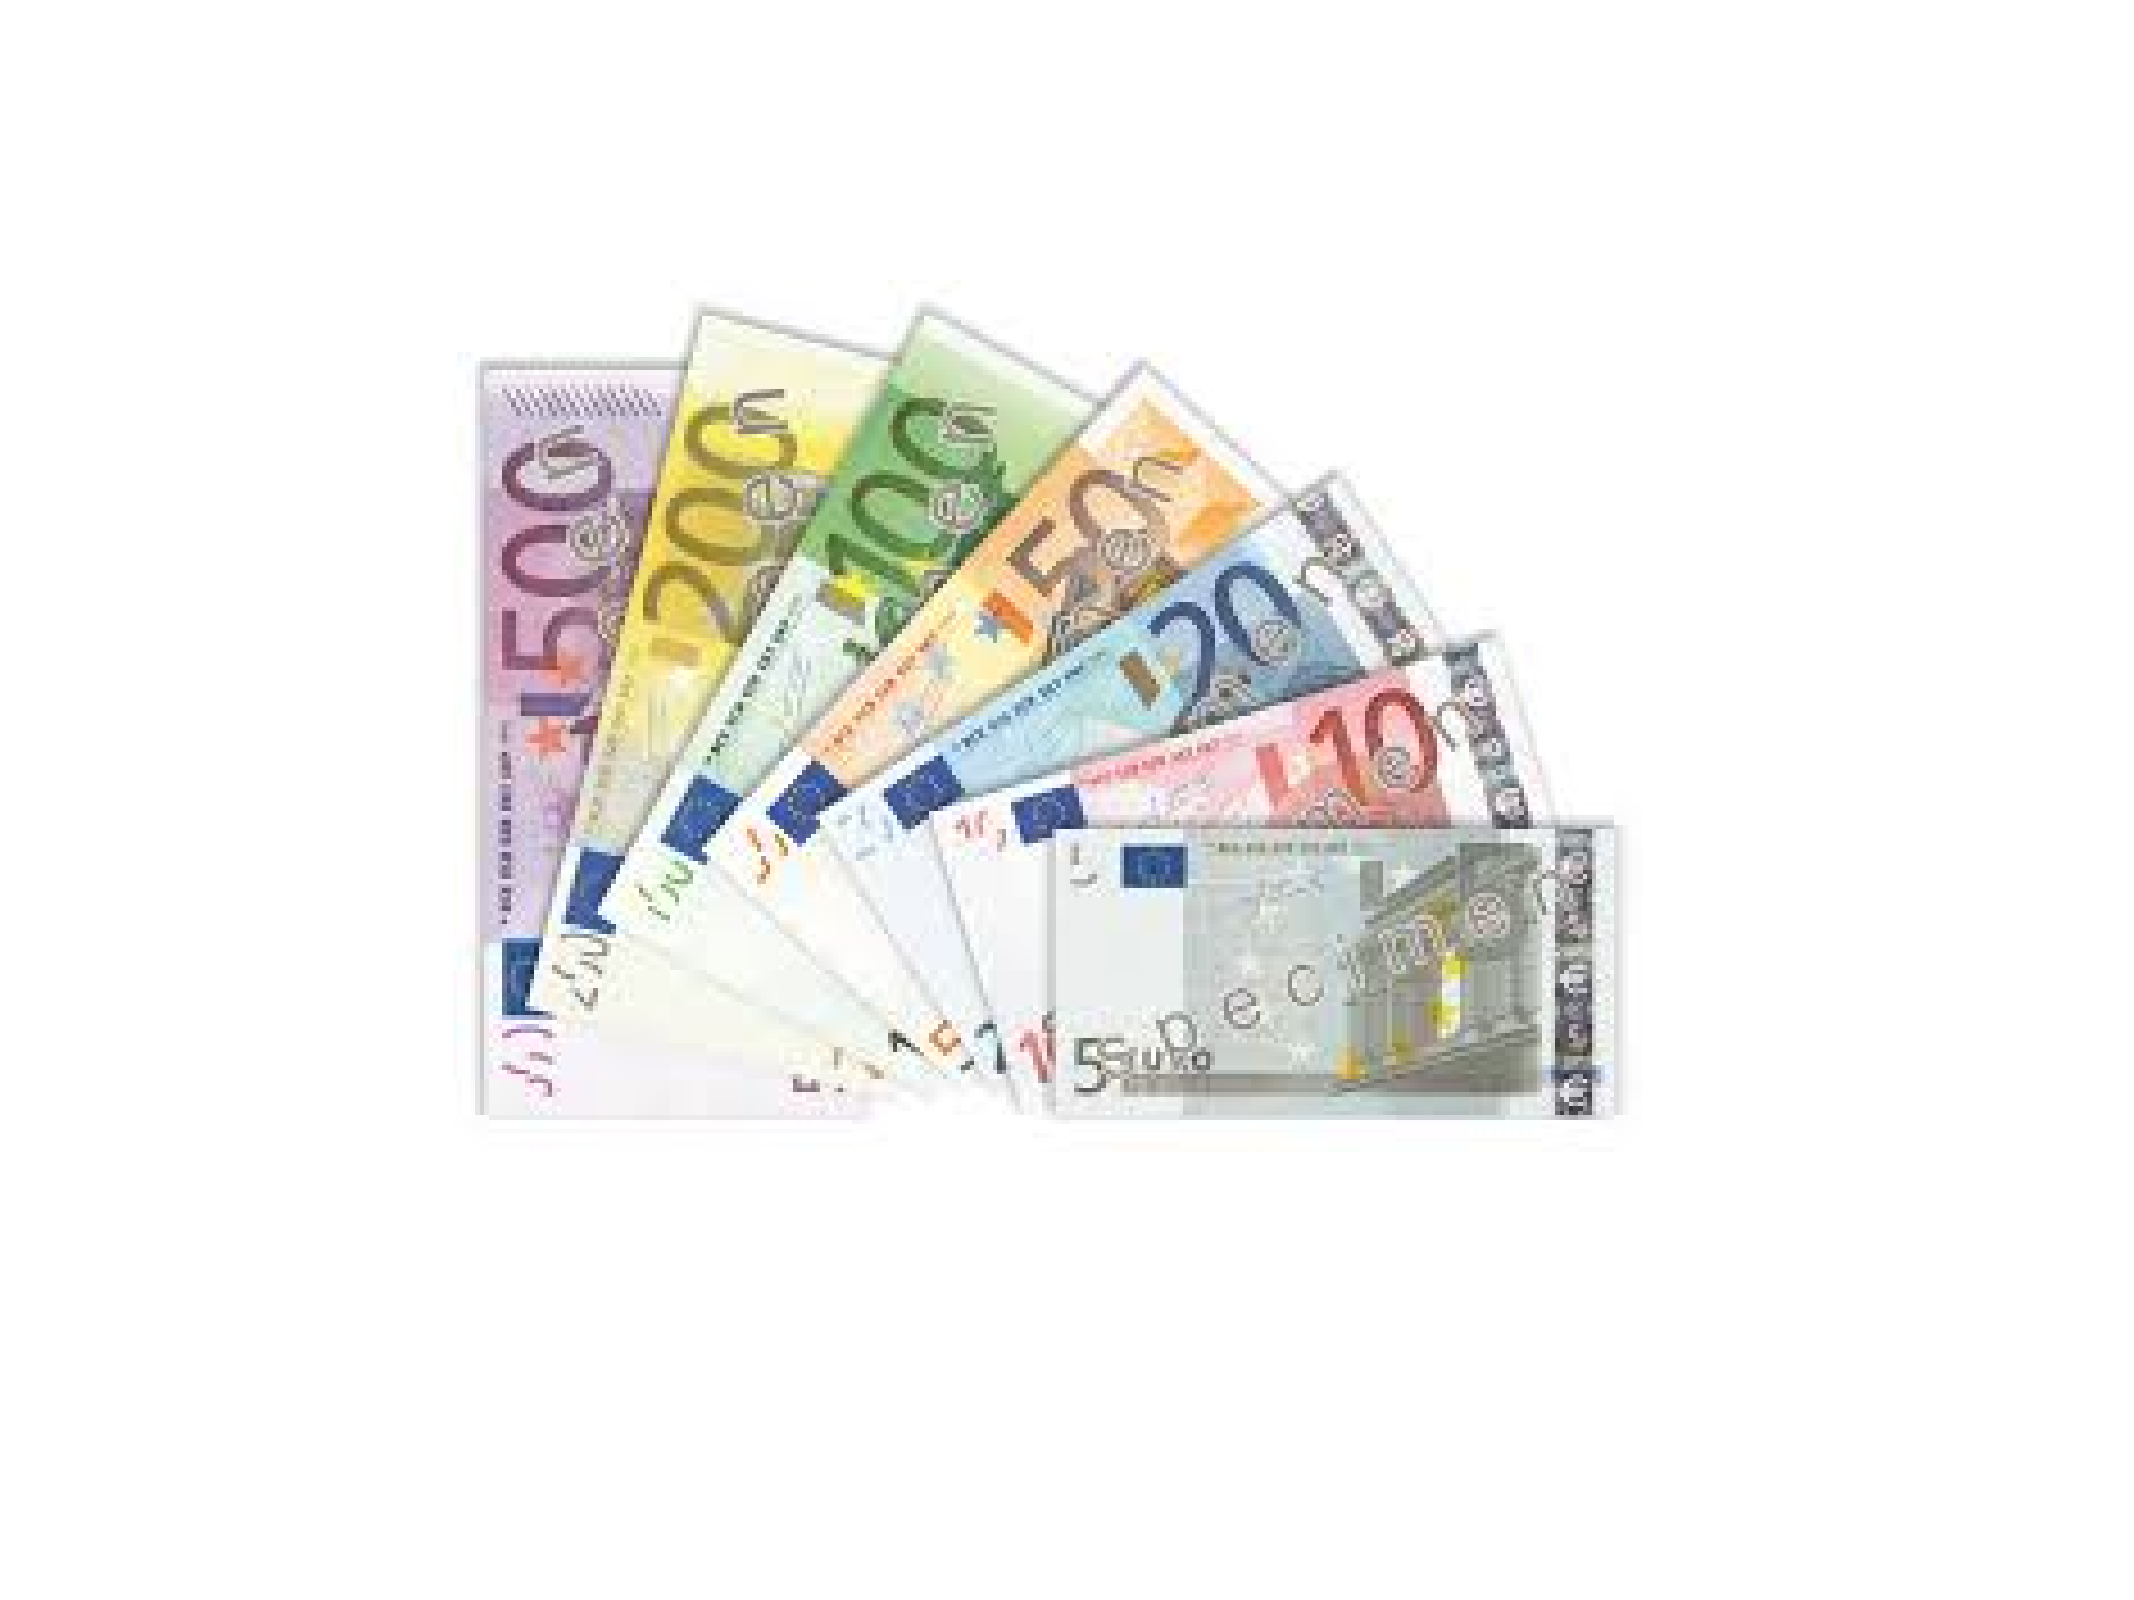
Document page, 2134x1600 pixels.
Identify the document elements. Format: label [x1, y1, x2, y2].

picture [452, 280, 1642, 1152]
